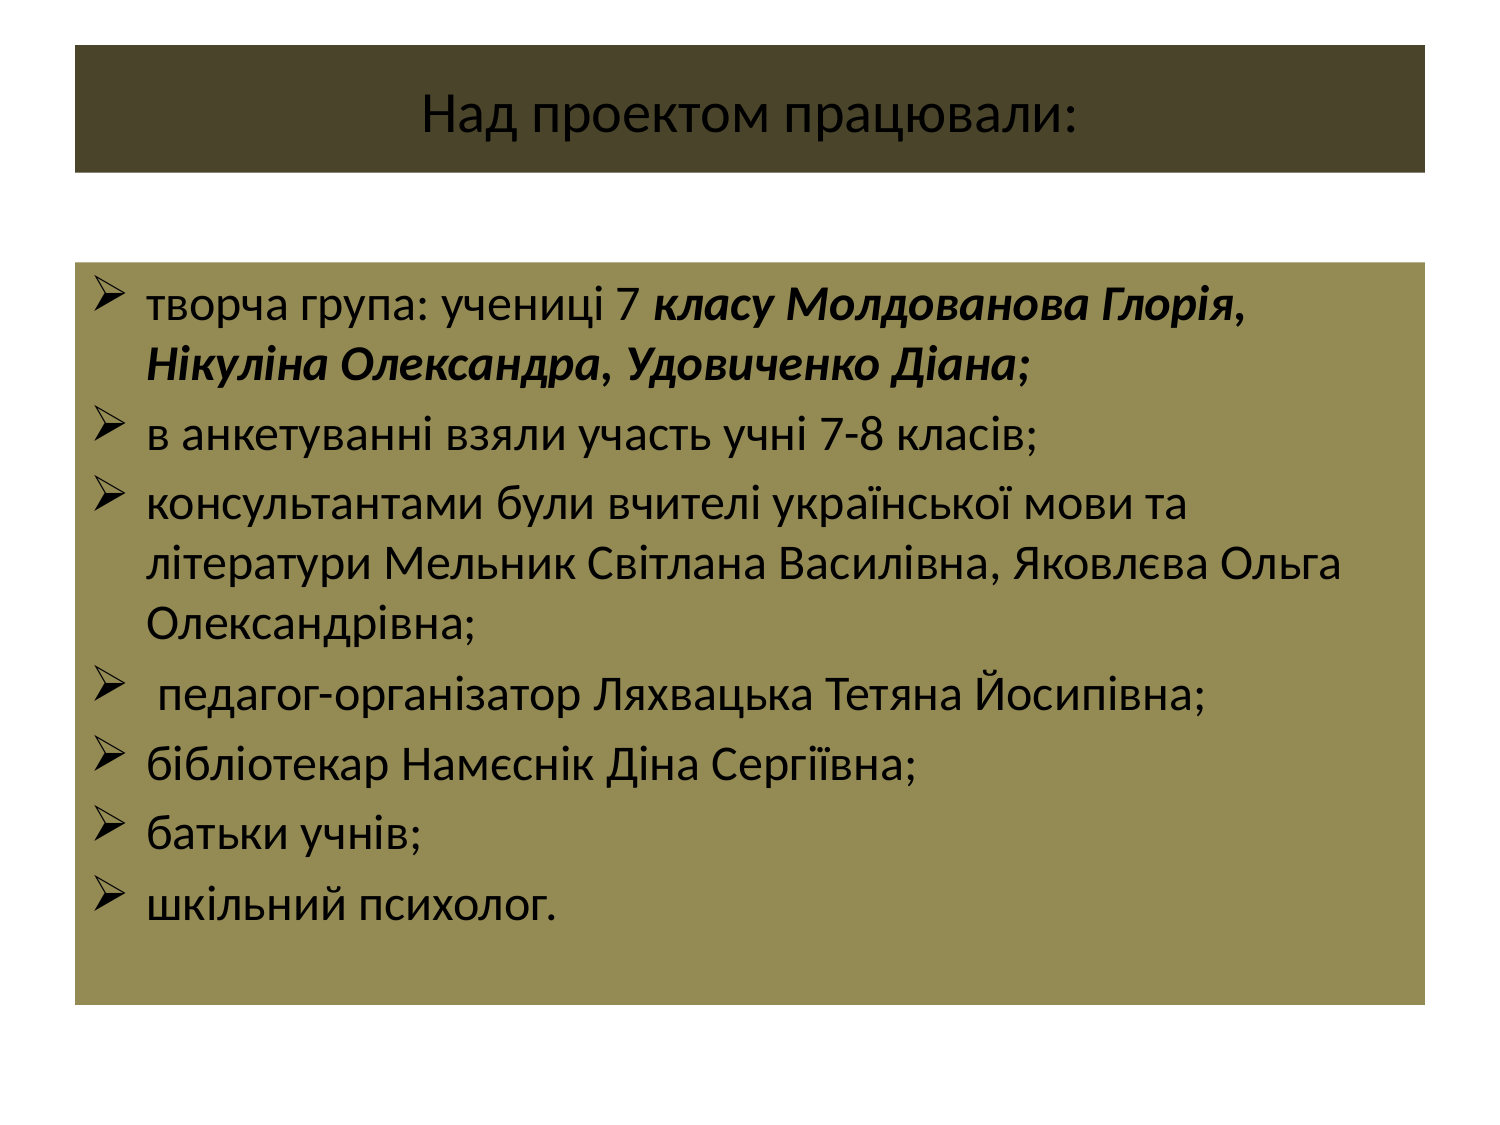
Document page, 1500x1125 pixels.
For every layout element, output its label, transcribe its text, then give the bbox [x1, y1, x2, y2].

list творча група: учениці 7 класу Молдованова Глорія, Нікуліна Олександра, Удовиченко Діана; в анкетуванні взяли участь учні 7-8 класів; консультантами були вчителі української мови та літератури Мельник Світлана Василівна, Яковлєва Ольга Олександрівна; педагог-організатор Ляхвацька Тетяна Йосипівна; бібліотекар Намєснік Діна Сергіївна; батьки учнів; шкільний психолог. [75, 262, 1425, 1005]
title Над проектом працювали: [75, 45, 1425, 173]
